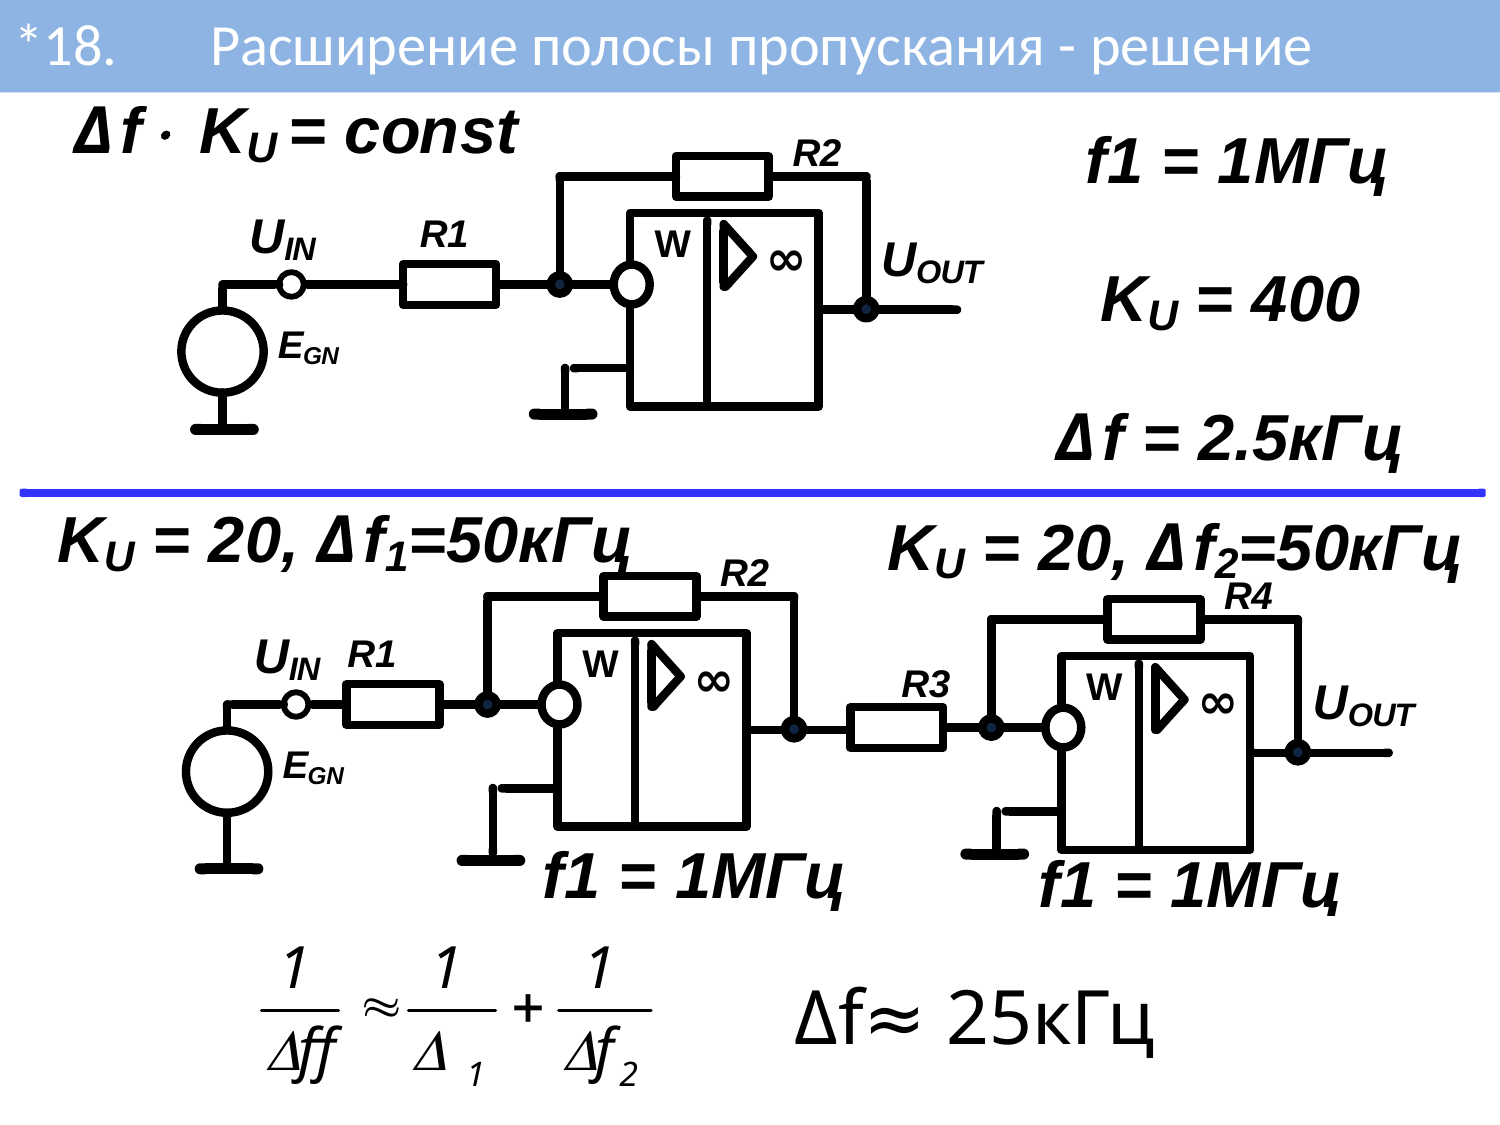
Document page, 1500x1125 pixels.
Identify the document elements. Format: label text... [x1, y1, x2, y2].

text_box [257, 935, 658, 1092]
text_box *18. Расширение полосы пропускания - решение [0, 0, 1500, 94]
text_box Δf≈ 25кГц [0, 962, 1500, 1100]
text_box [1, 91, 1468, 522]
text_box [19, 488, 1486, 917]
